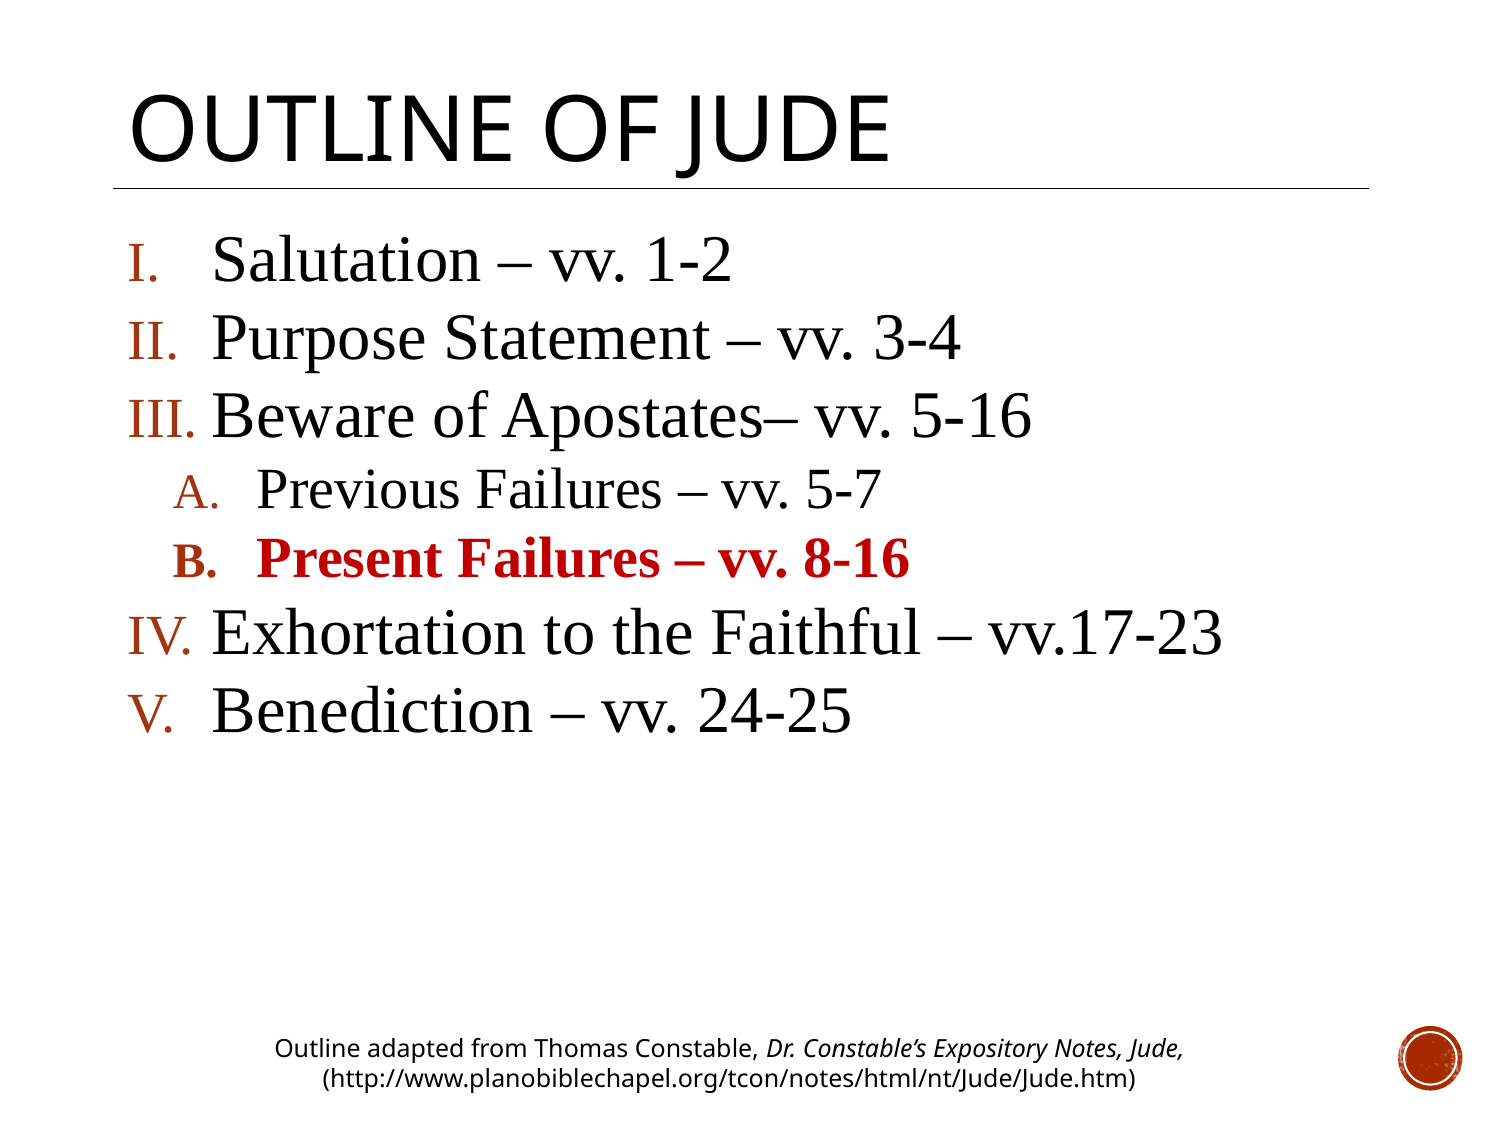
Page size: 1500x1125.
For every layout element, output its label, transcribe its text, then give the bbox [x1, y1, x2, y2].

text_box Outline adapted from Thomas Constable, Dr. Constable’s Expository Notes, Jude, (http://www.planobiblechapel.org/tcon/notes/html/nt/Jude/Jude.htm) [72, 1025, 1388, 1101]
list Salutation – vv. 1-2 Purpose Statement – vv. 3-4 Beware of Apostates– vv. 5-16 Previous Failures – vv. 5-7 Present Failures – vv. 8-16 Exhortation to the Faithful – vv.17-23 Benediction – vv. 24-25 [112, 216, 1471, 1011]
title Outline of Jude [112, 0, 1388, 216]
